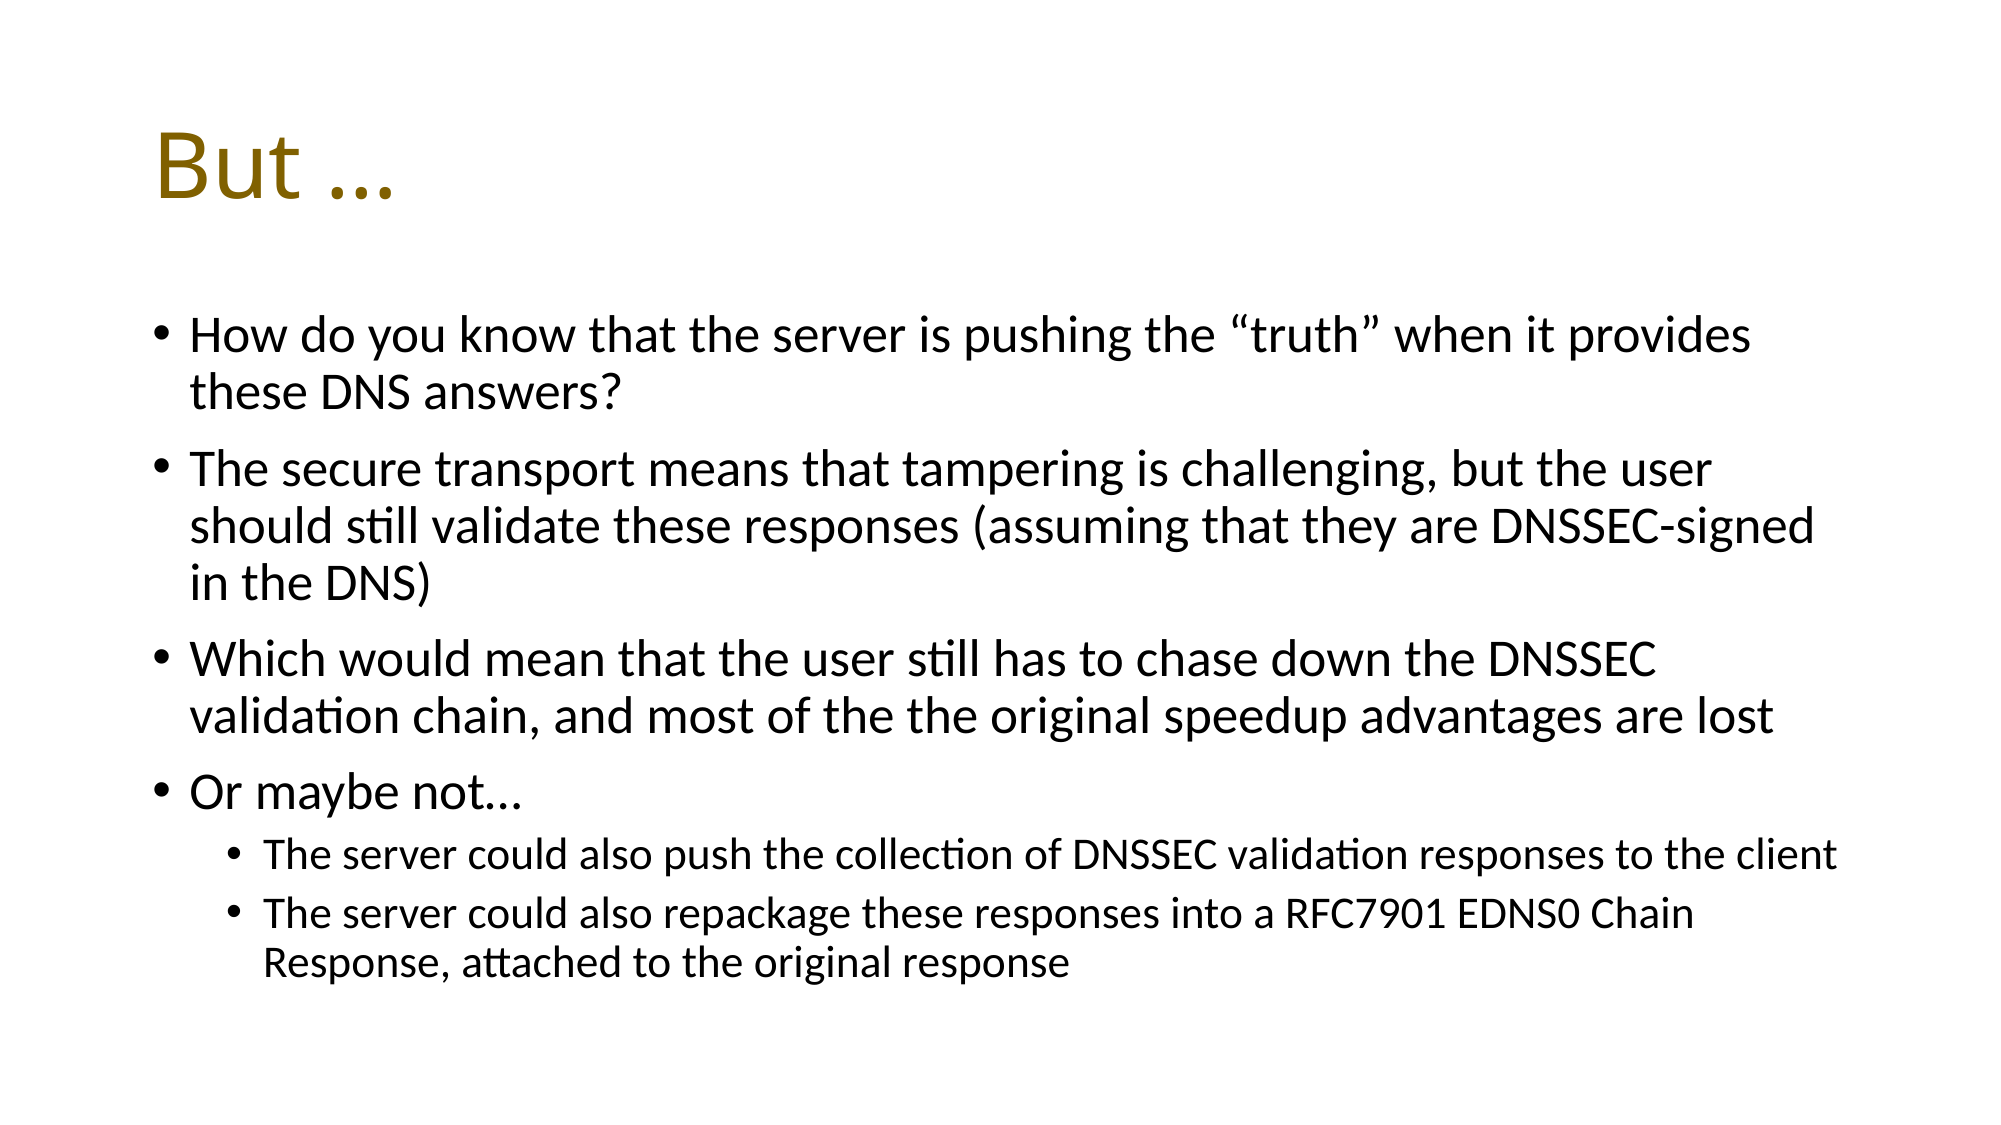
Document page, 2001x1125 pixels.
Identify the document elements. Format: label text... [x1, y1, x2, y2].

list How do you know that the server is pushing the “truth” when it provides these DNS answers? The secure transport means that tampering is challenging, but the user should still validate these responses (assuming that they are DNSSEC-signed in the DNS) Which would mean that the user still has to chase down the DNSSEC validation chain, and most of the the original speedup advantages are lost Or maybe not… The server could also push the collection of DNSSEC validation responses to the client The server could also repackage these responses into a RFC7901 EDNS0 Chain Response, attached to the original response [137, 299, 1863, 1014]
title But … [137, 59, 1863, 278]
